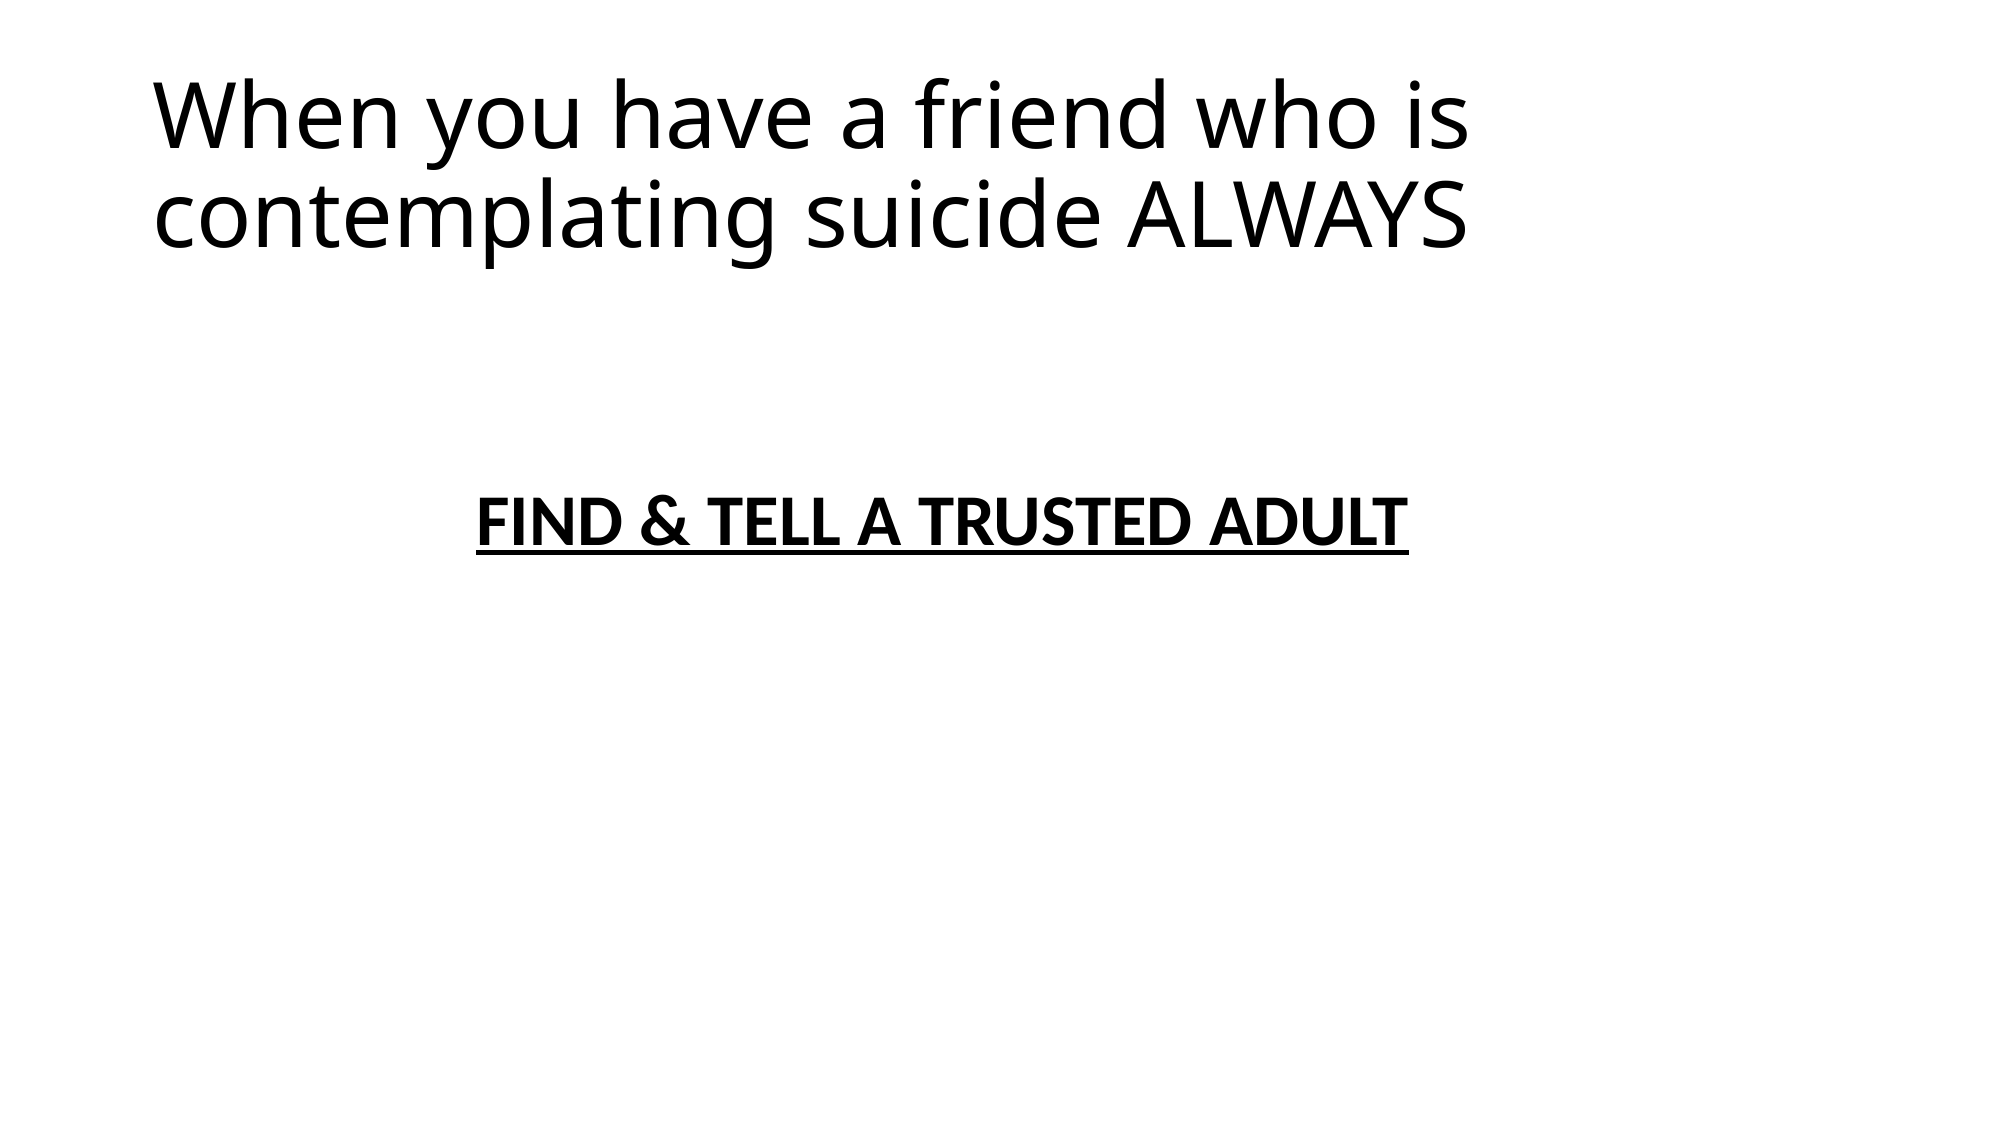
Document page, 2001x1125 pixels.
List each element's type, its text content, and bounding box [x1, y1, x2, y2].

list FIND & TELL A TRUSTED ADULT [404, 474, 1482, 811]
title When you have a friend who is contemplating suicide ALWAYS [137, 59, 1863, 278]
